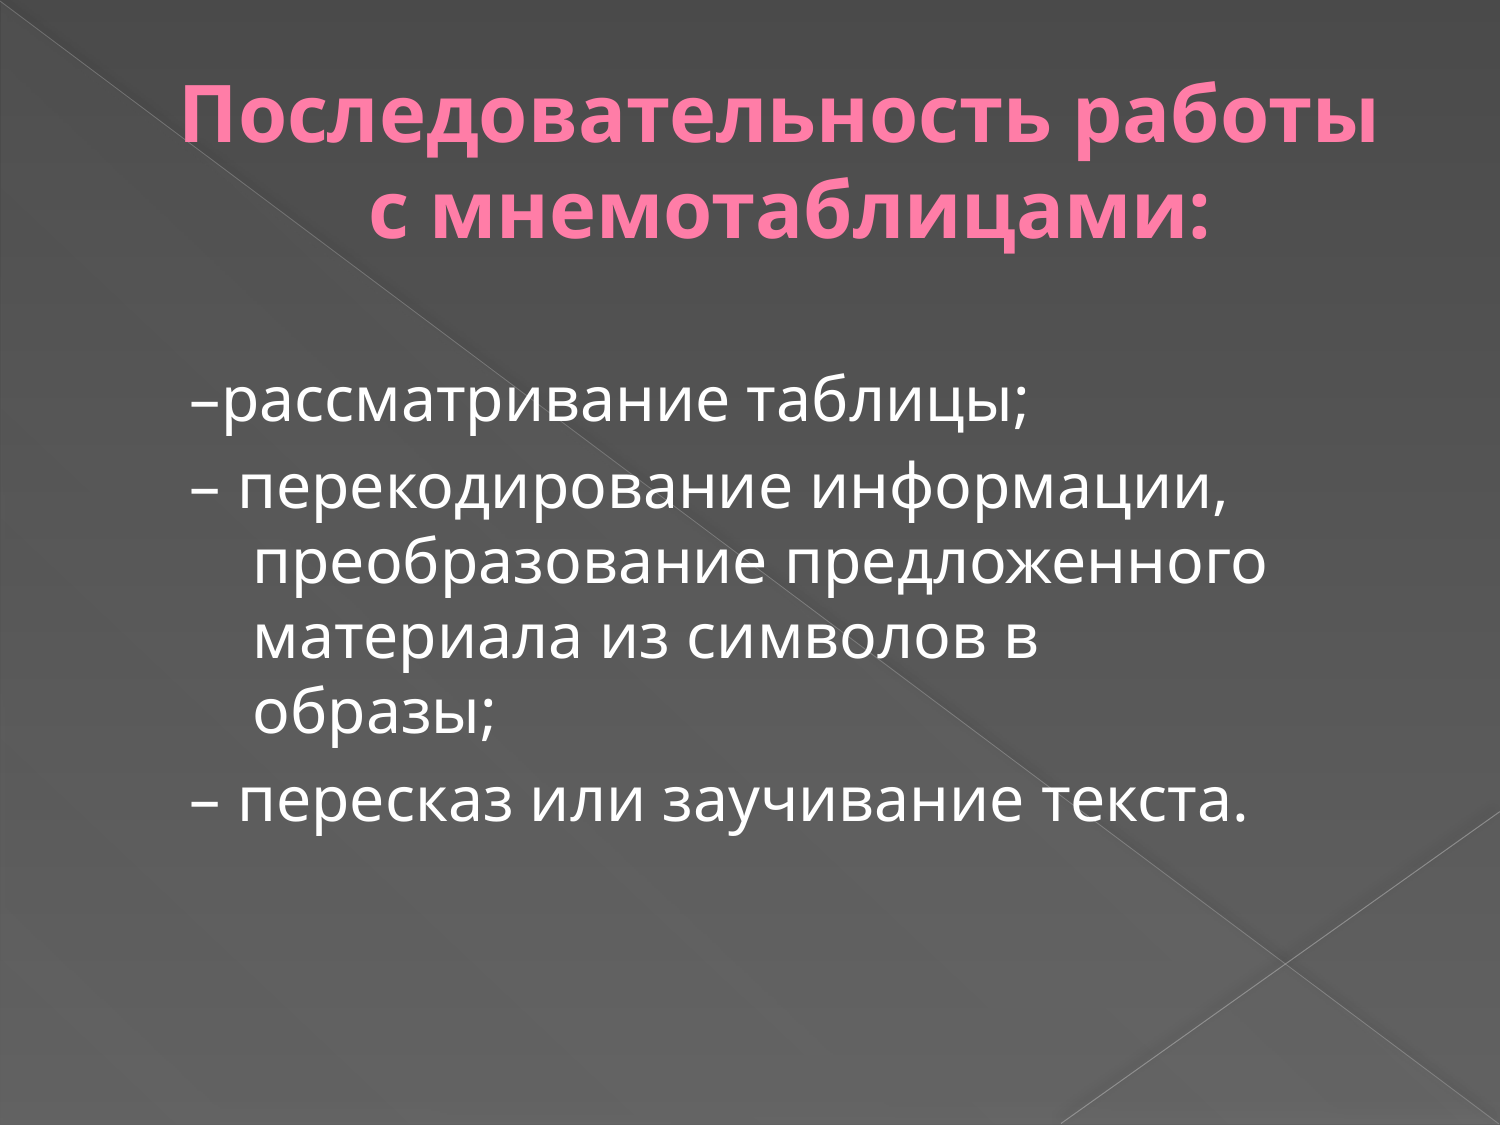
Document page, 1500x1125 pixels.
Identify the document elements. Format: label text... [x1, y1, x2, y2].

list –рассматривание таблицы; – перекодирование информации, преобразование предложенного материала из символов в образы; – пересказ или заучивание текста. [163, 351, 1309, 875]
title Последовательность работы с мнемотаблицами: [75, 43, 1425, 274]
